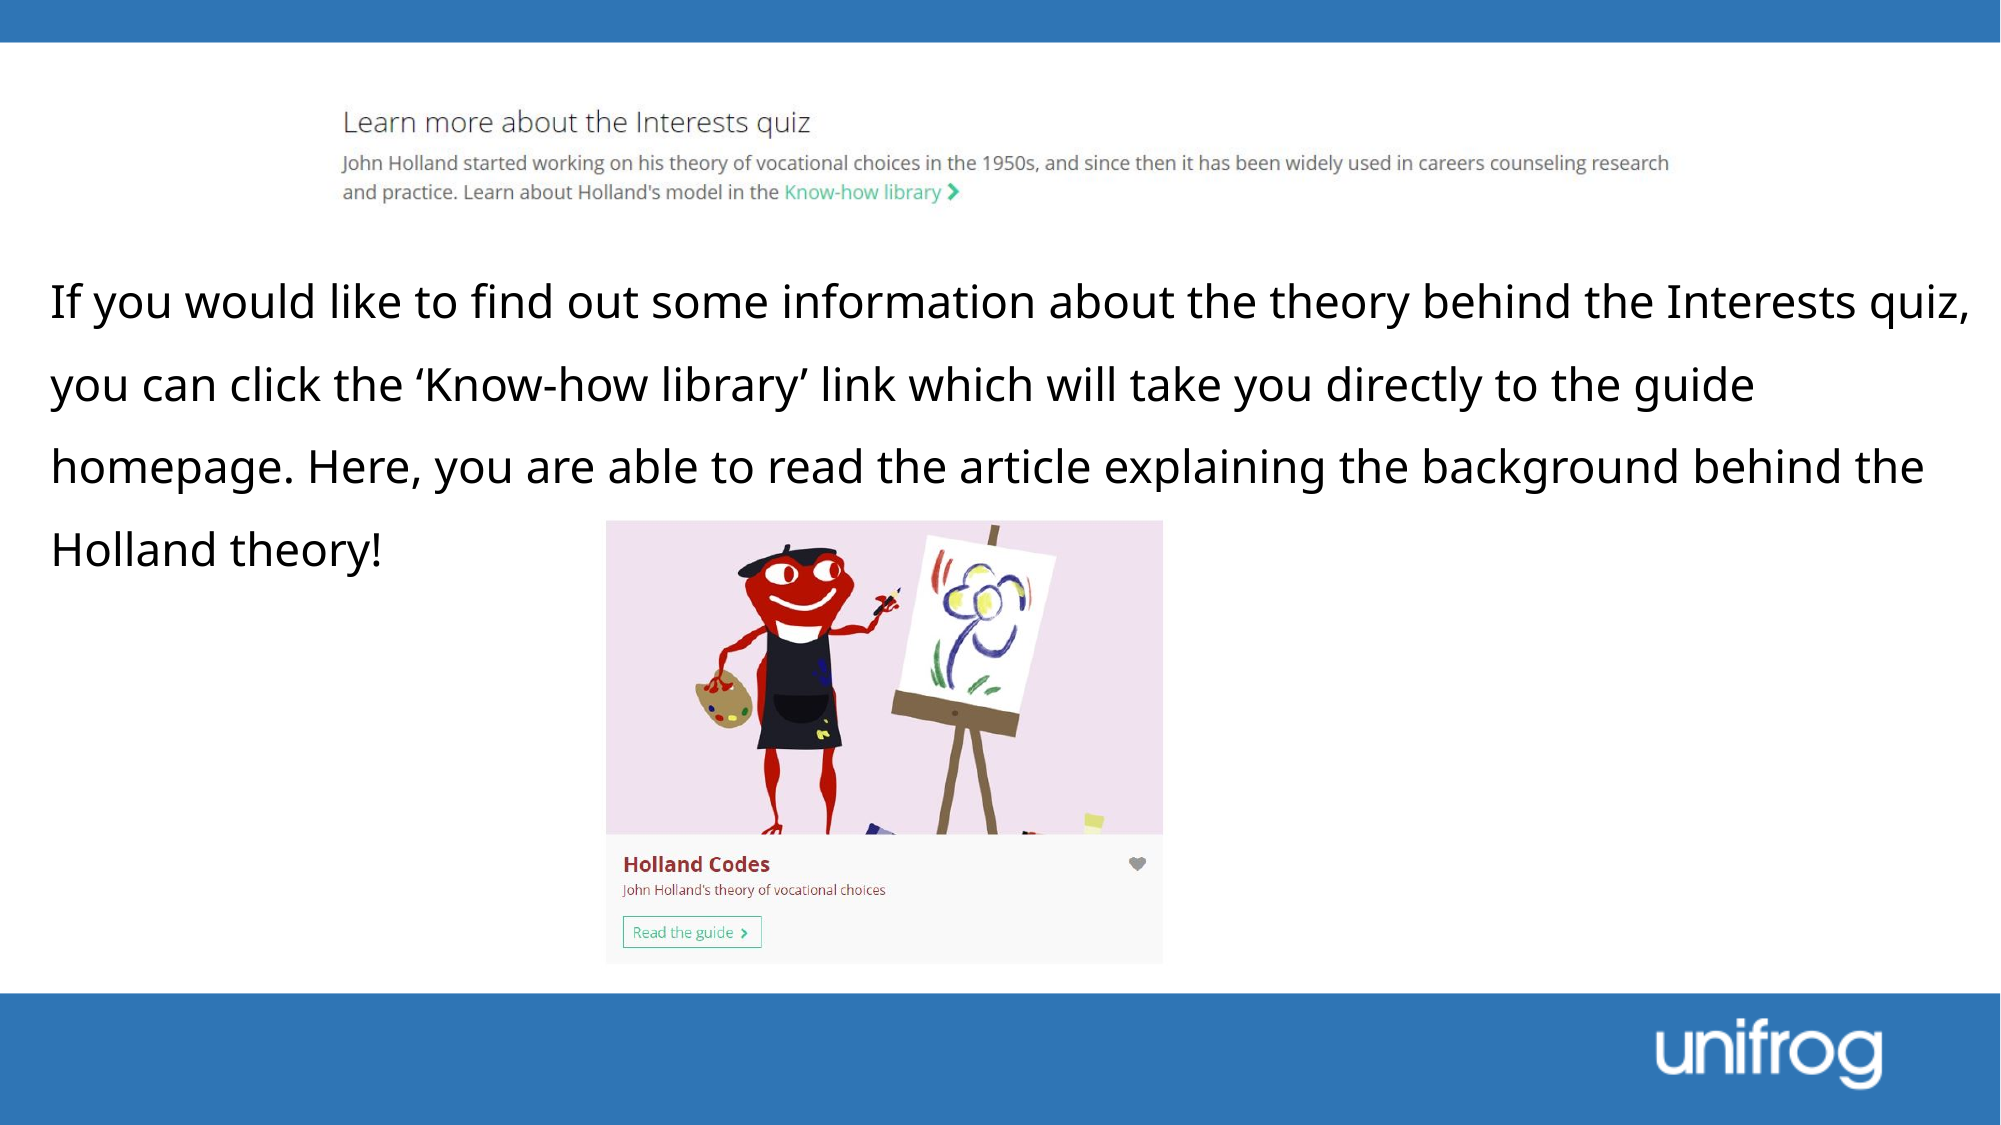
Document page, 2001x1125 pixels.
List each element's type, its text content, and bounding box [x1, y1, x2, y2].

text_box If you would like to find out some information about the theory behind the Interests quiz, you can click the ‘Know-how library’ link which will take you directly to the guide homepage. Here, you are able to read the article explaining the background behind the Holland theory! [35, 238, 2000, 748]
picture [0, 0, 2001, 1125]
